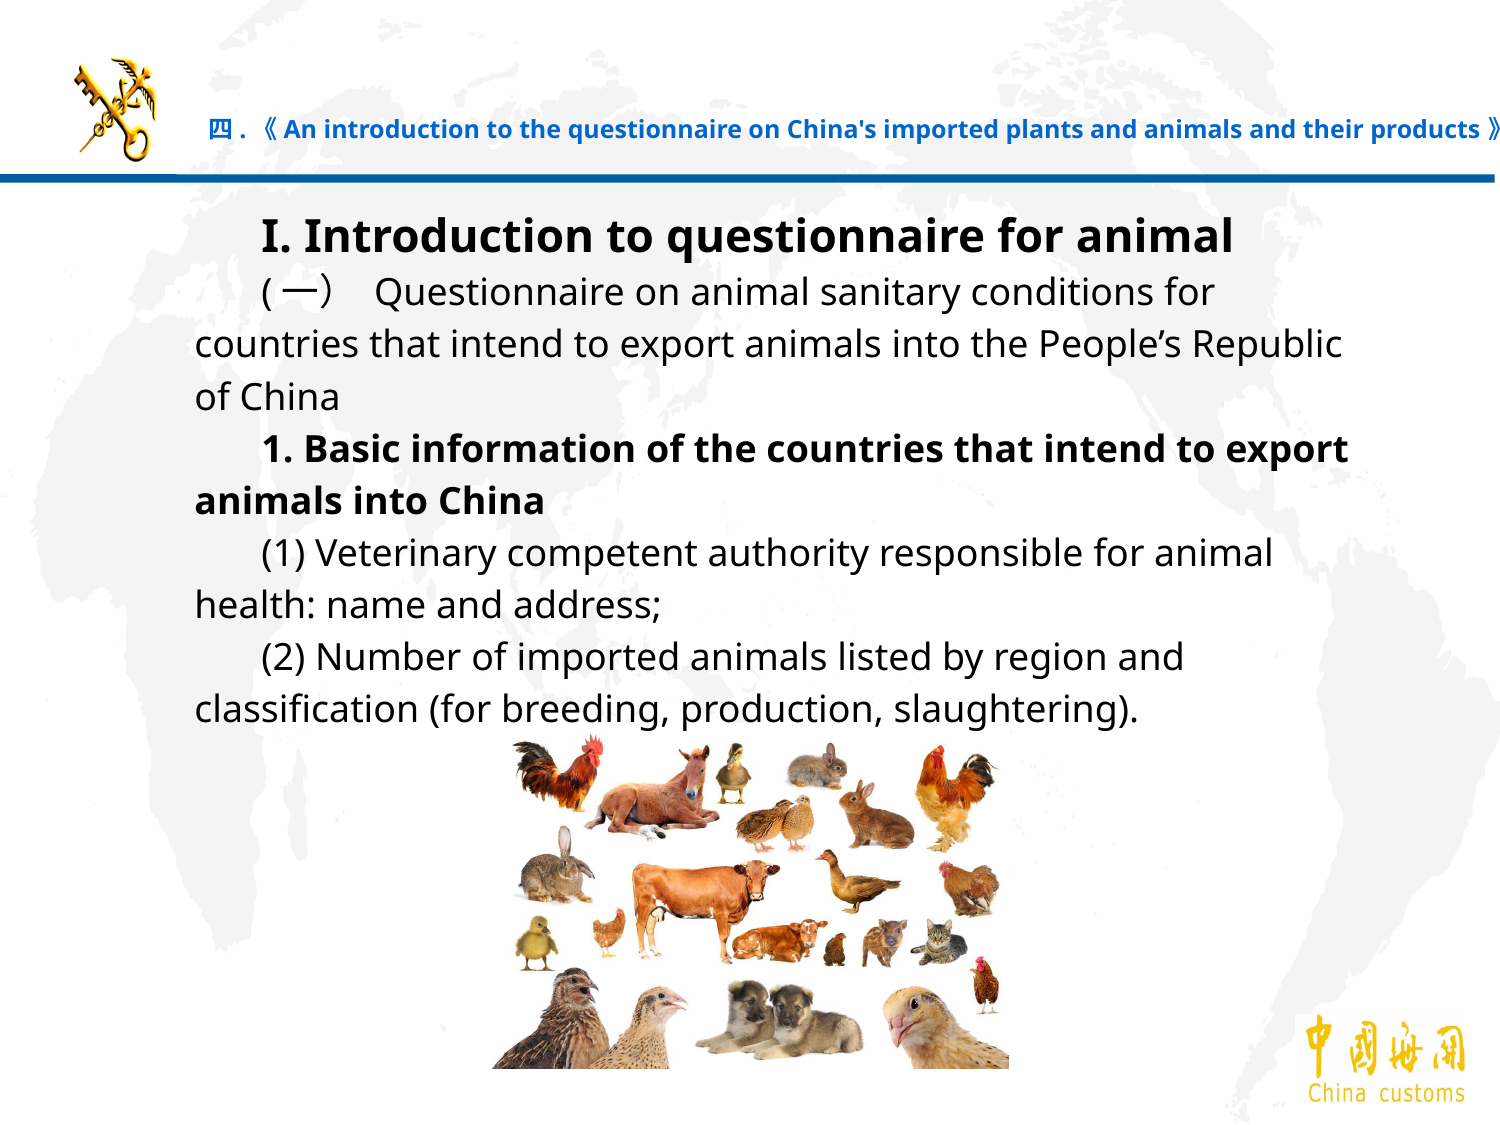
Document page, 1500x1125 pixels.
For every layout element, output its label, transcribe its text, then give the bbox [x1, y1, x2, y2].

text_box I. Introduction to questionnaire for animal (一） Questionnaire on animal sanitary conditions for countries that intend to export animals into the People’s Republic of China 1. Basic information of the countries that intend to export animals into China (1) Veterinary competent authority responsible for animal health: name and address; (2) Number of imported animals listed by region and classification (for breeding, production, slaughtering). [179, 201, 1367, 738]
text_box 四.《An introduction to the questionnaire on China's imported plants and animals and their products》 [189, 77, 1500, 151]
picture [0, 0, 1500, 1125]
